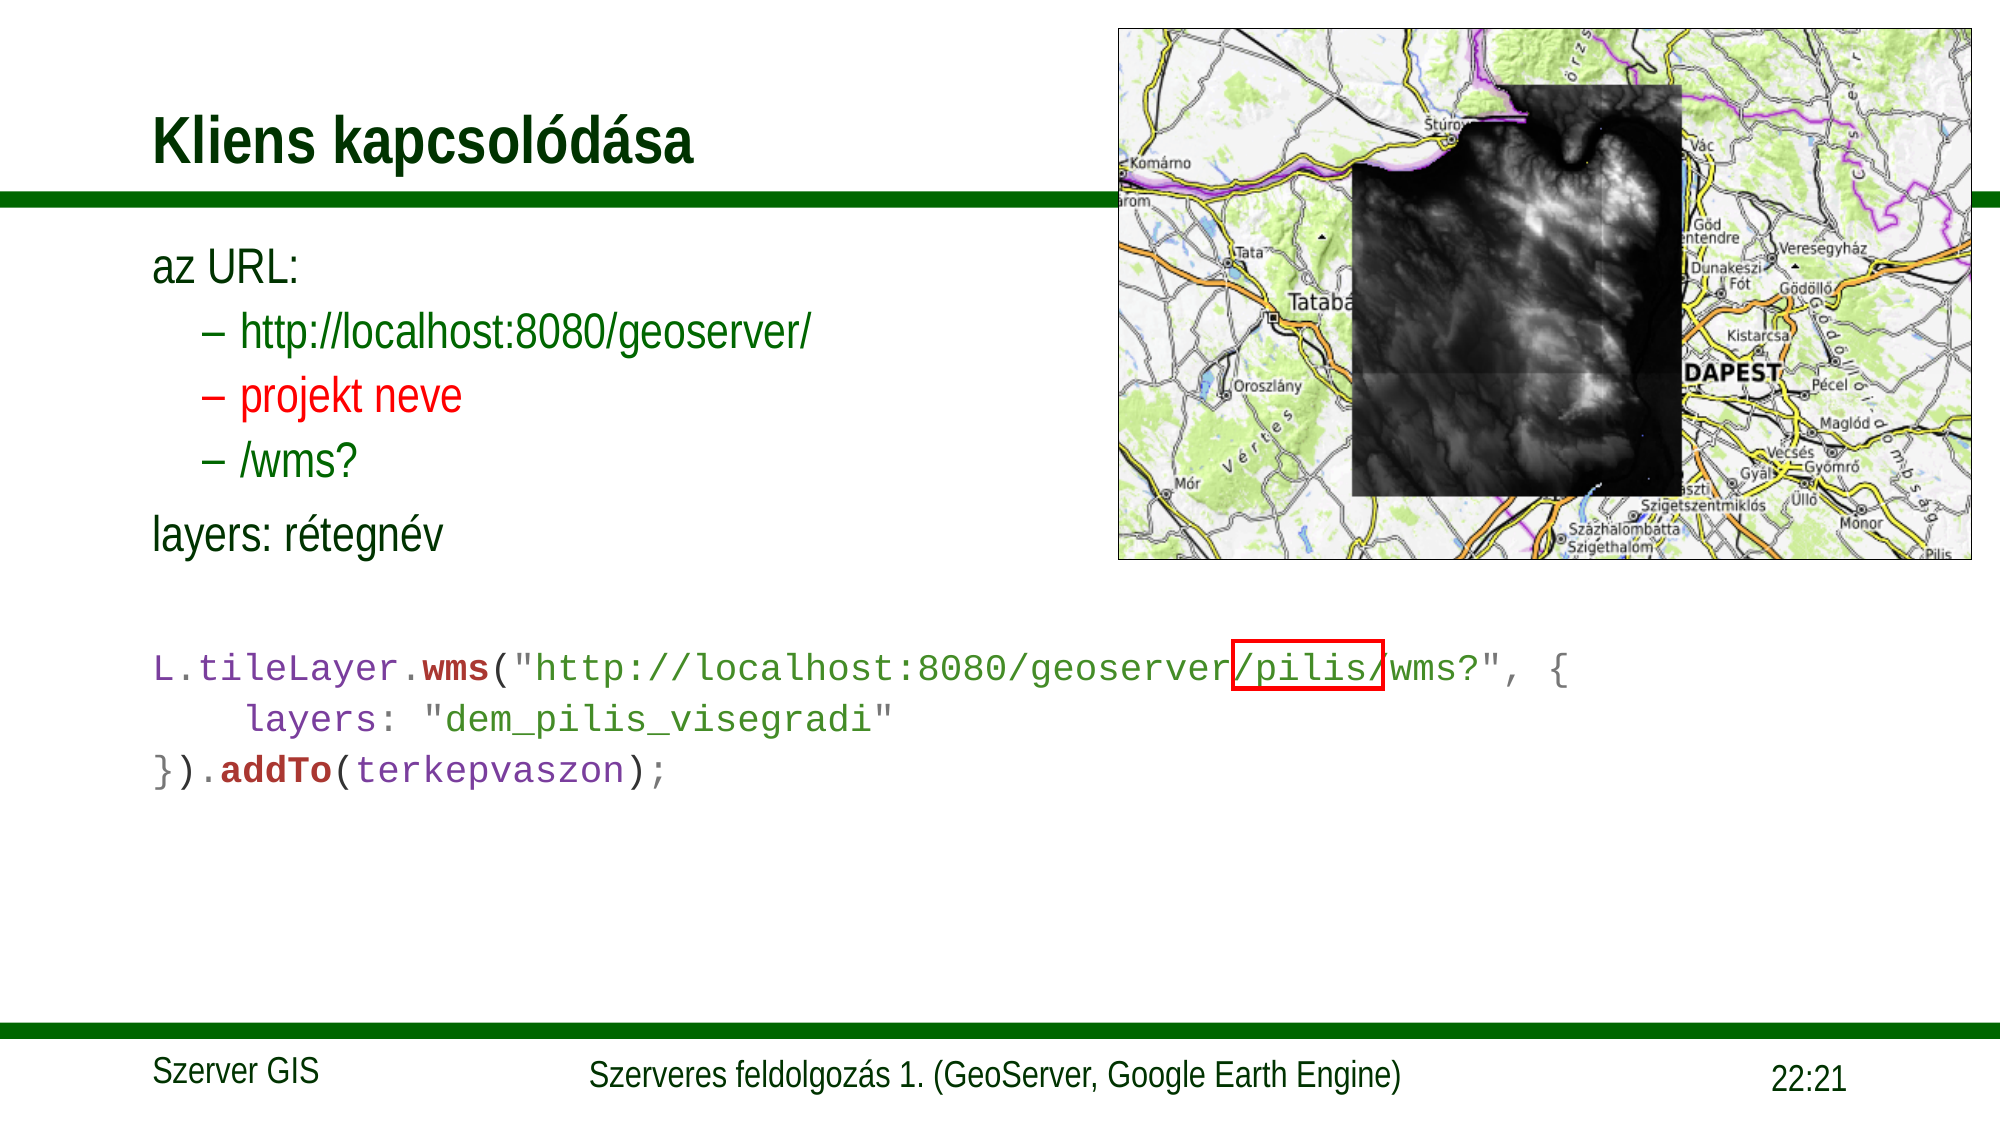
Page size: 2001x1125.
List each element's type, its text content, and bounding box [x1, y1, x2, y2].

text_box [1232, 640, 1384, 689]
title Kliens kapcsolódása [137, 28, 1118, 186]
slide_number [1390, 1046, 1863, 1106]
list az URL: http://localhost:8080/geoserver/ projekt neve /wms? layers: rétegnév L.tileLayer.wms("http://localhost:8080/geoserver/pilis/wms?", { layers: "dem_pilis_visegradi" }).addTo(terkepvaszon); [137, 233, 1863, 1014]
picture [1118, 28, 1972, 560]
